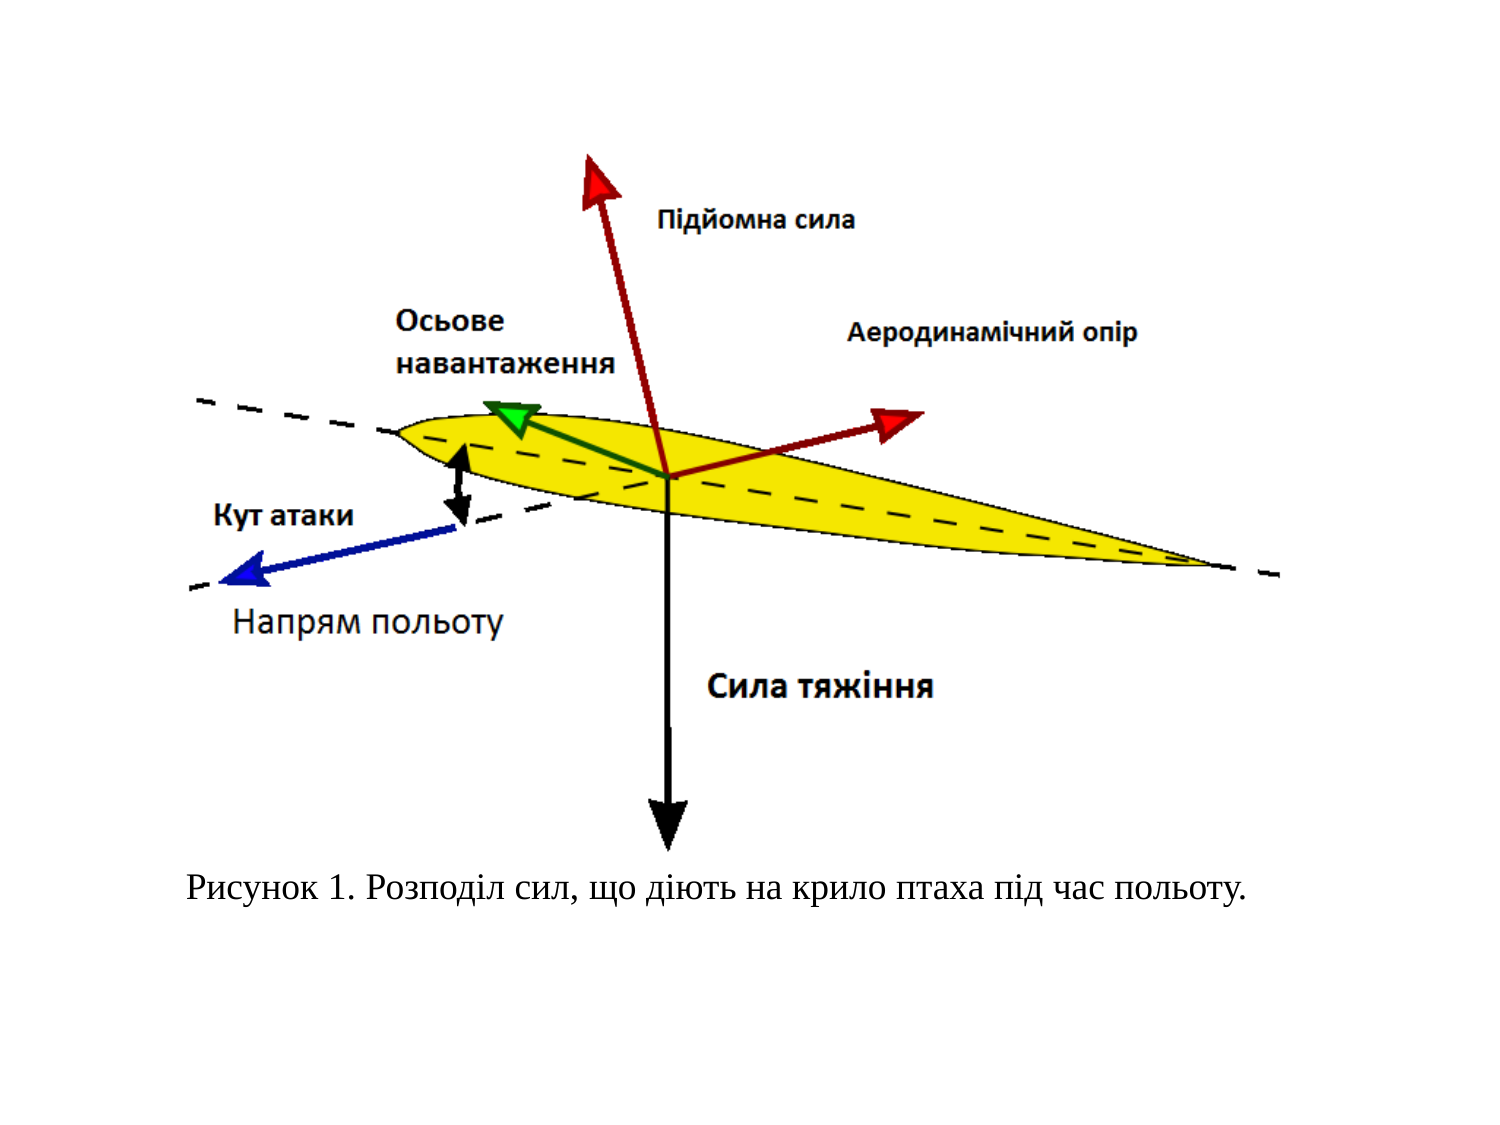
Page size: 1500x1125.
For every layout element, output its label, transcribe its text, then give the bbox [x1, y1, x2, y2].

text_box Рисунок 1. Розподіл сил, що діють на крило птаха під час польоту. [171, 865, 1270, 915]
picture [147, 125, 1359, 856]
